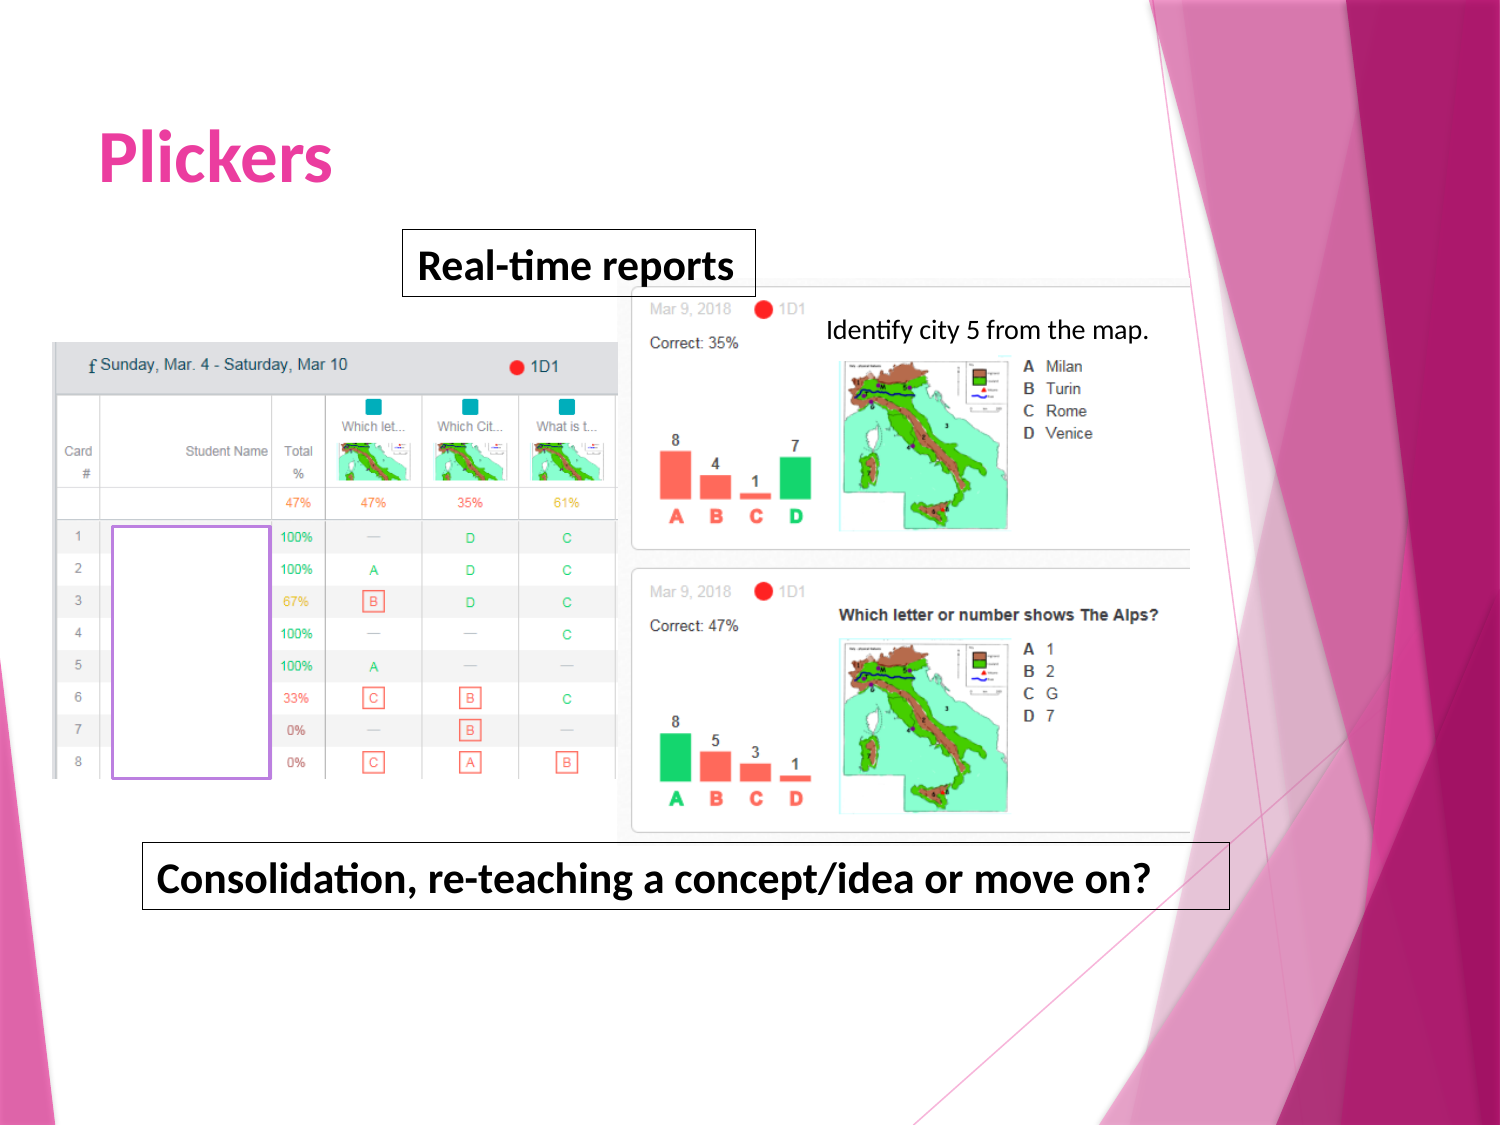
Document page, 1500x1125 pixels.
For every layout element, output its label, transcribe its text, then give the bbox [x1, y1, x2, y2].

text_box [617, 277, 1191, 847]
text_box Consolidation, re-teaching a concept/idea or move on? [142, 842, 1230, 910]
title Plickers [83, 99, 1141, 317]
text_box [52, 341, 619, 780]
text_box Real-time reports [402, 229, 756, 297]
